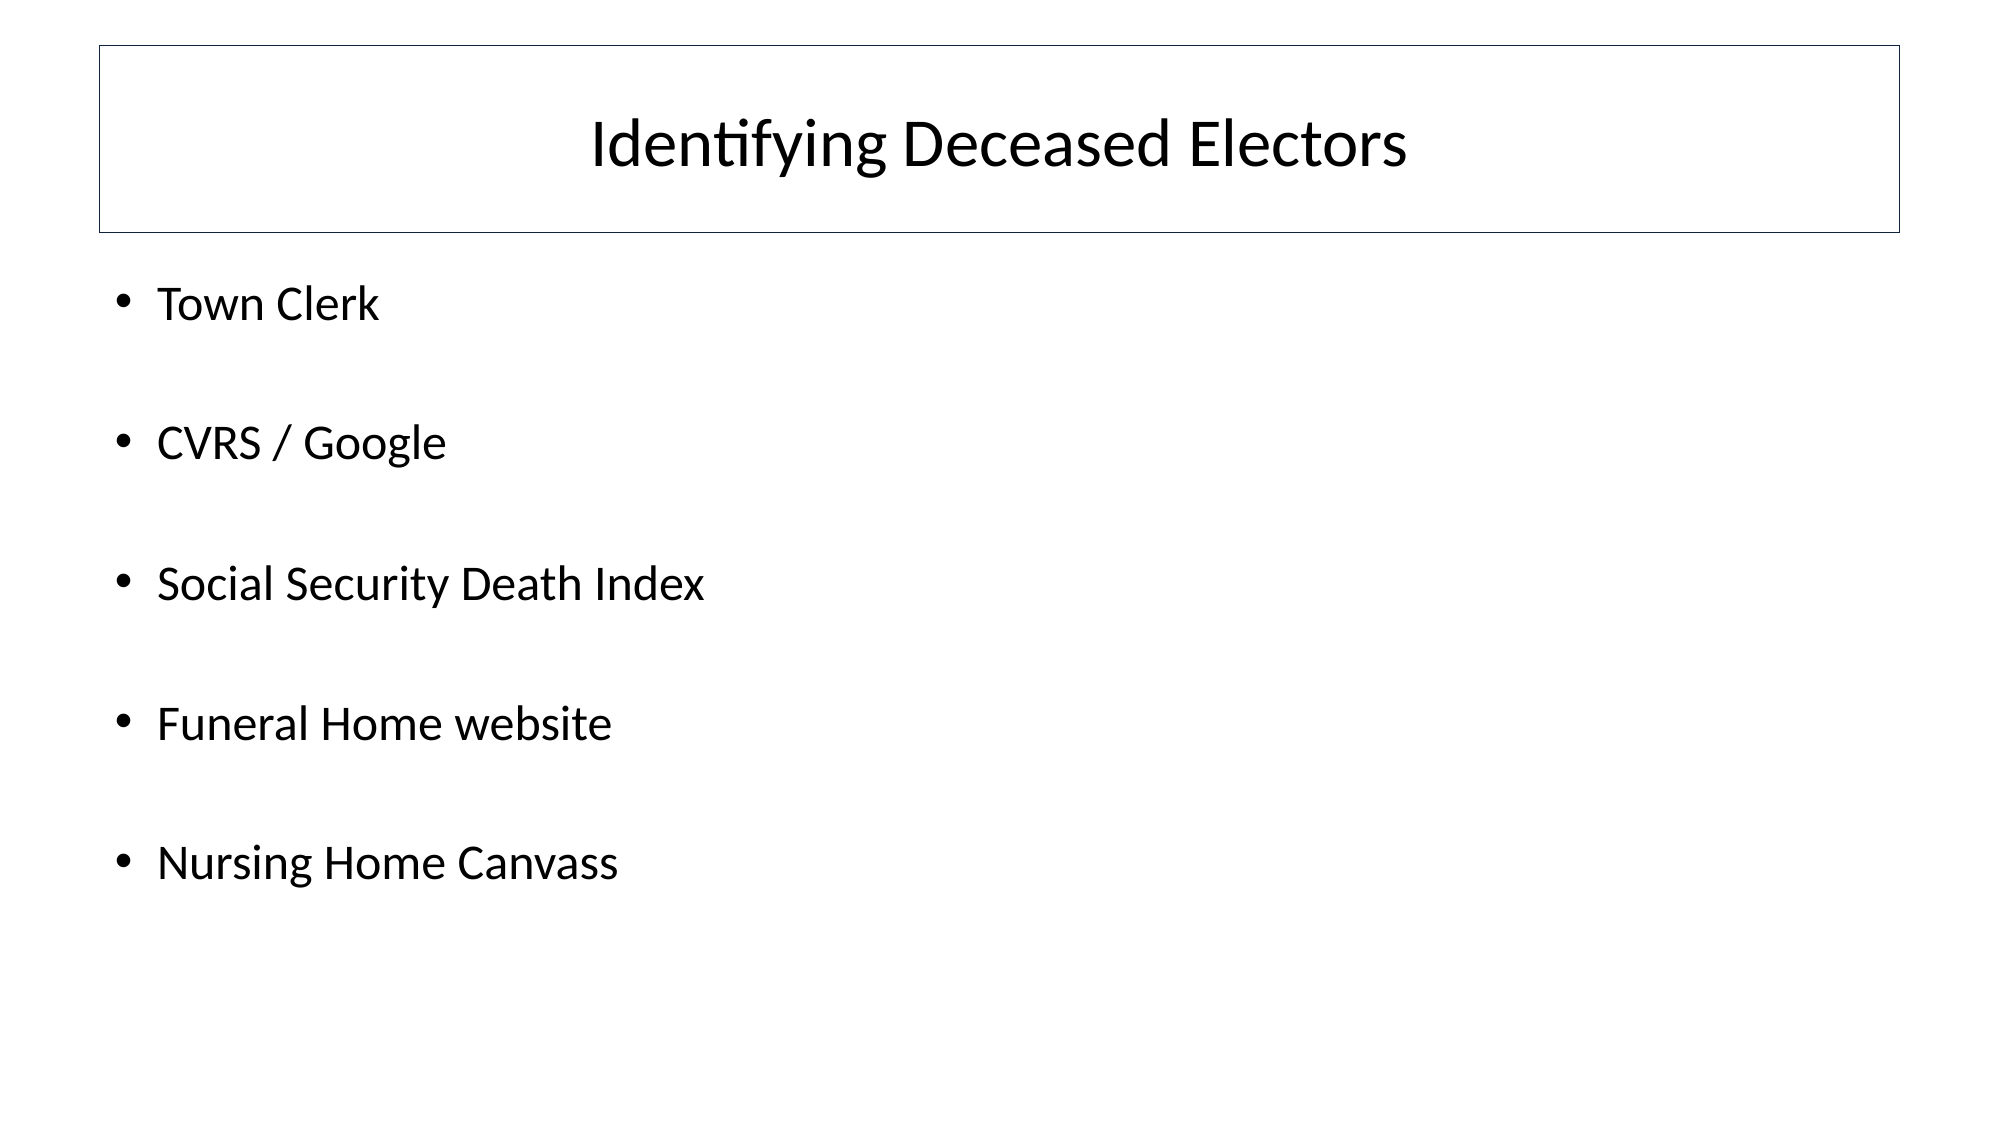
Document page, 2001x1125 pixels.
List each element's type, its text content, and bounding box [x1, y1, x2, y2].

list Town Clerk CVRS / Google Social Security Death Index Funeral Home website Nursing Home Canvass [99, 262, 1900, 1005]
title Identifying Deceased Electors [99, 45, 1900, 233]
